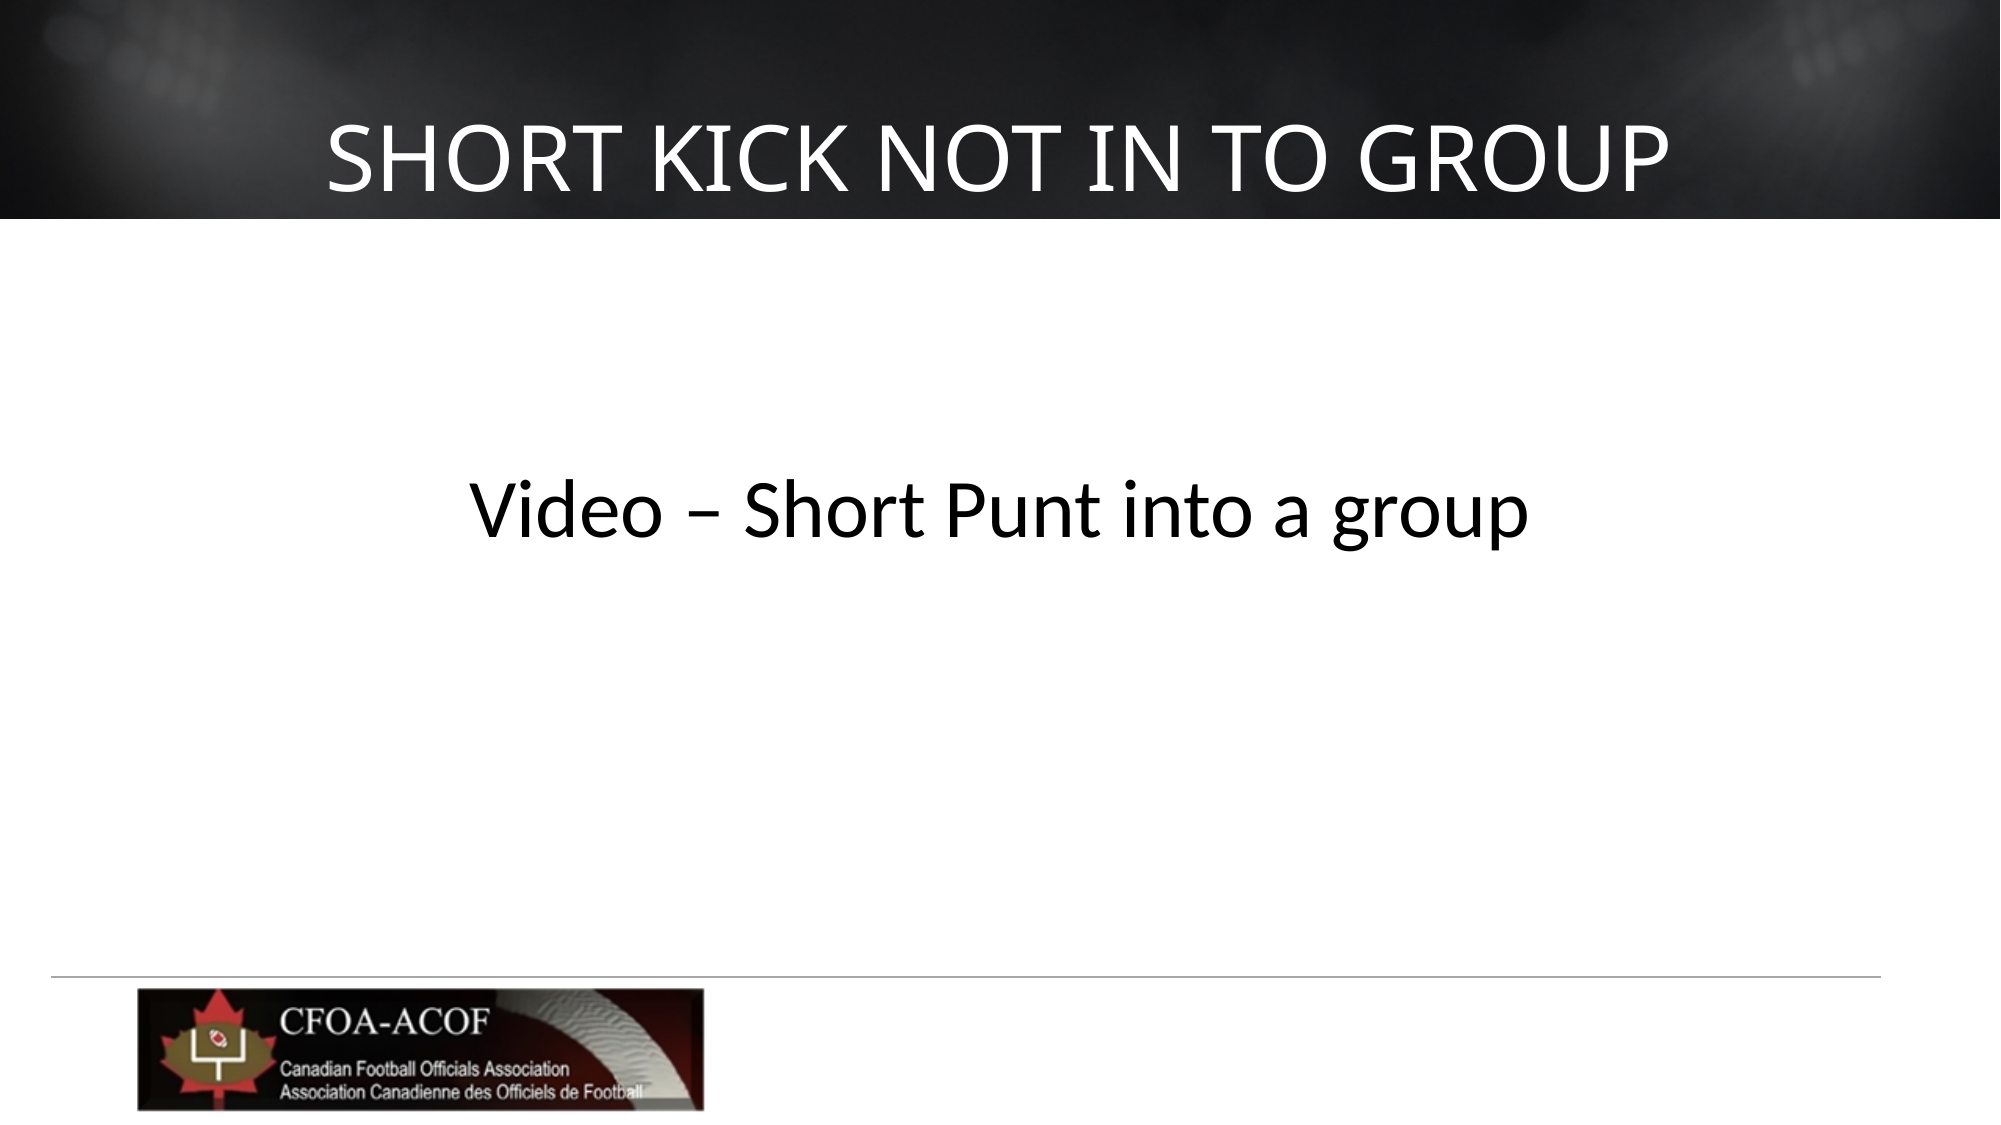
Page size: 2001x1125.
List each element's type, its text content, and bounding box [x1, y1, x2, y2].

title SHORT KICK not in to group [137, 59, 1863, 219]
picture [0, 0, 2000, 219]
text_box Video – Short Punt into a group [447, 446, 1553, 562]
picture [136, 987, 706, 1113]
